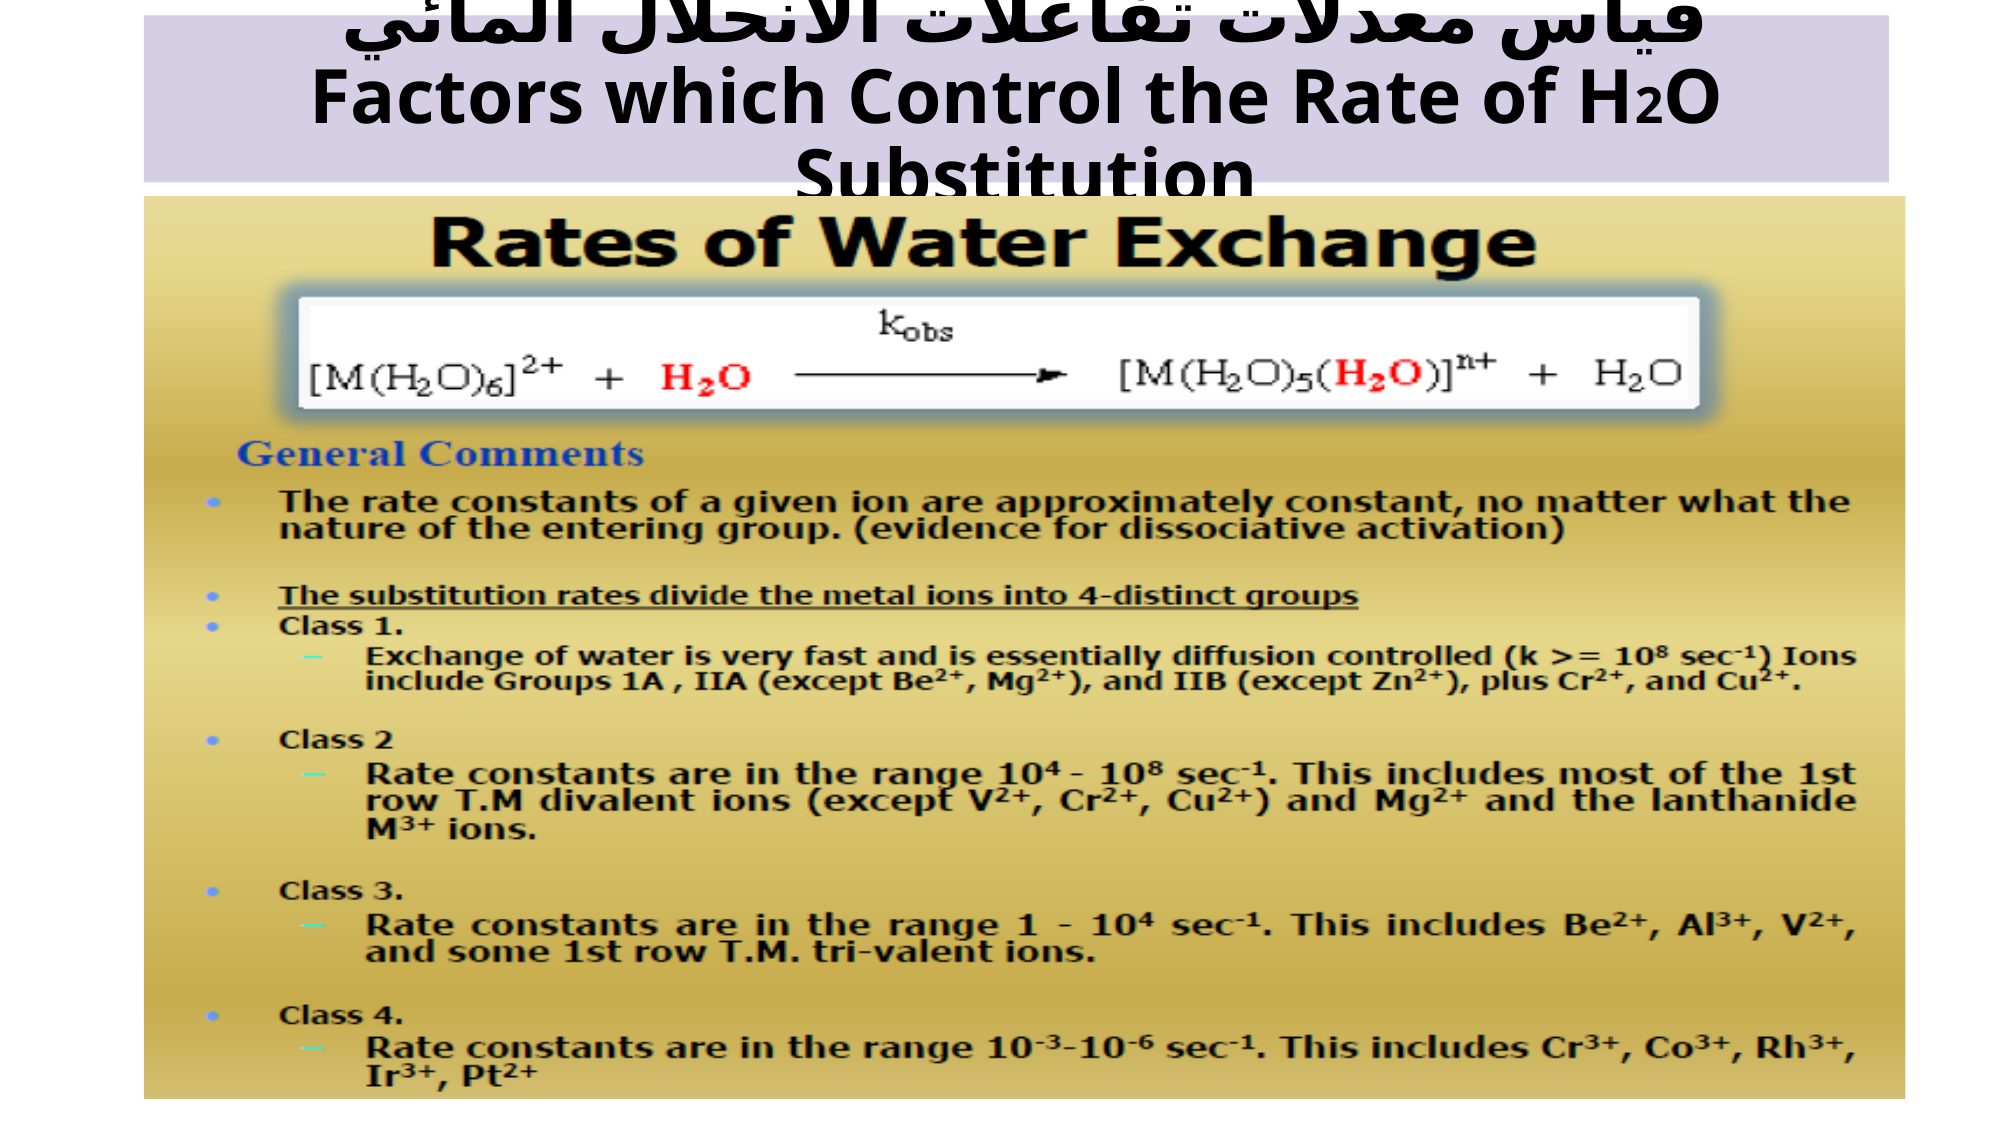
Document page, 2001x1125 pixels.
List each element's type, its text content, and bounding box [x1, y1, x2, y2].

picture [143, 196, 1906, 1099]
title قياس معدلات تفاعلات الانحلال المائي Factors which Control the Rate of H2O Substitution [143, 15, 1889, 183]
